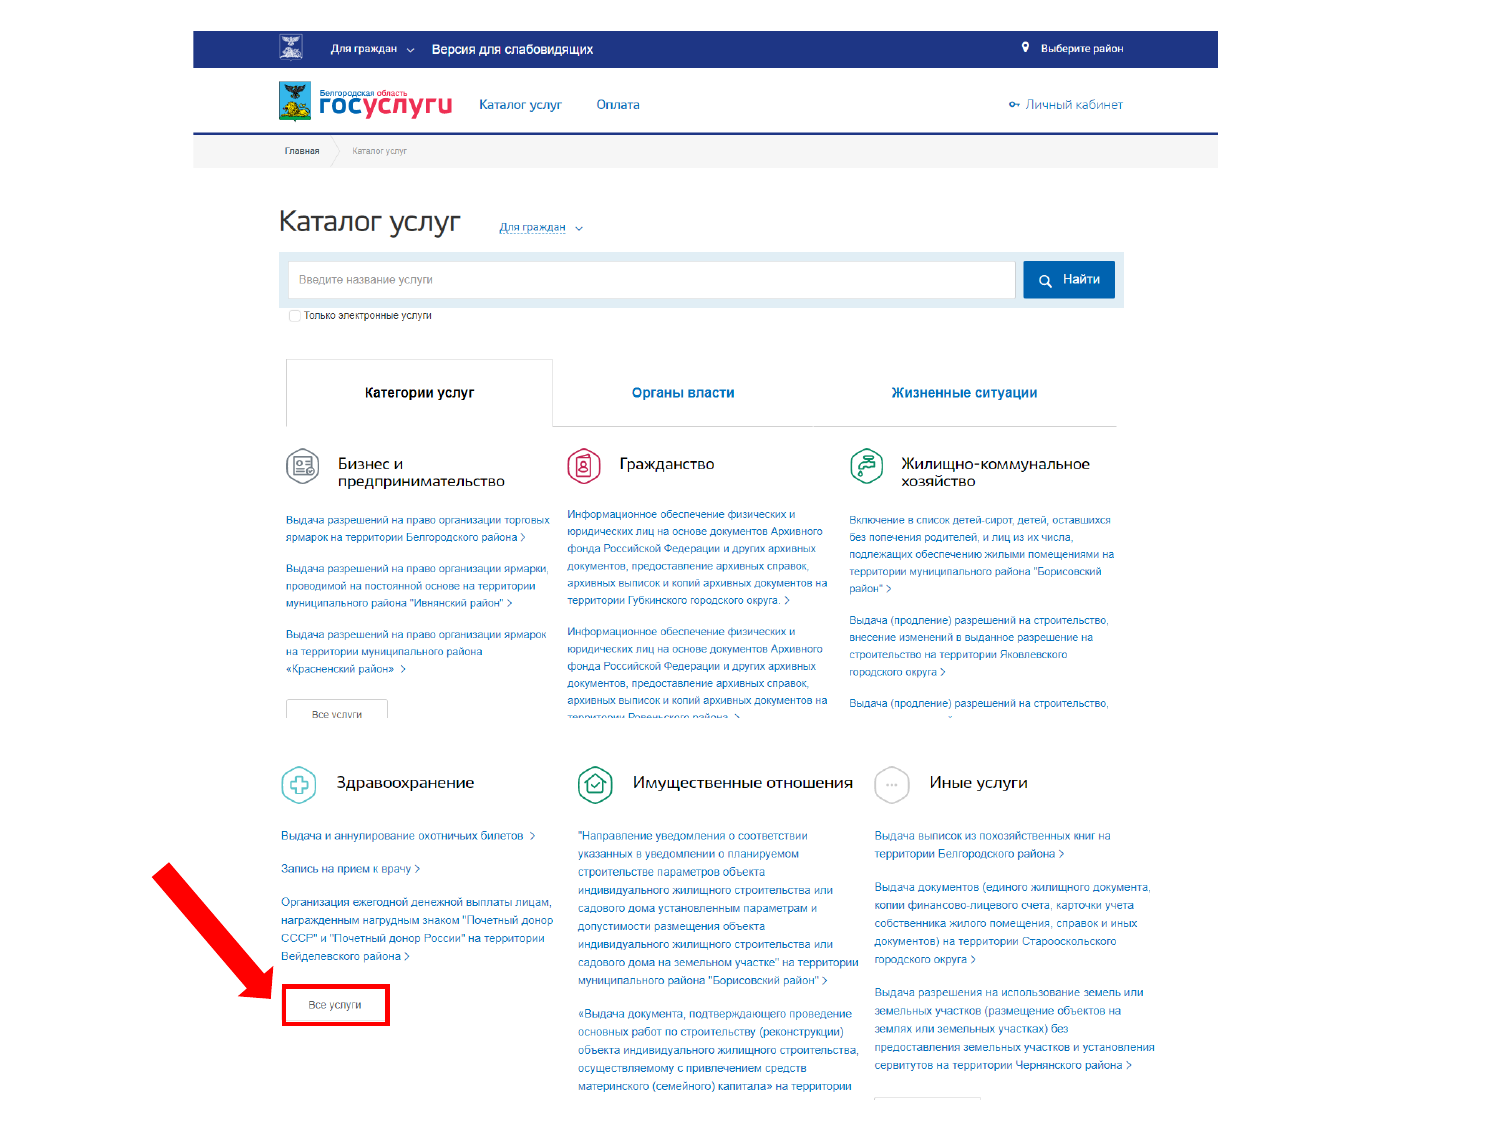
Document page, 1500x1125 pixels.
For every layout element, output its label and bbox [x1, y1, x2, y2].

picture [194, 735, 1241, 1100]
picture [193, 31, 1218, 718]
text_box [152, 863, 194, 926]
